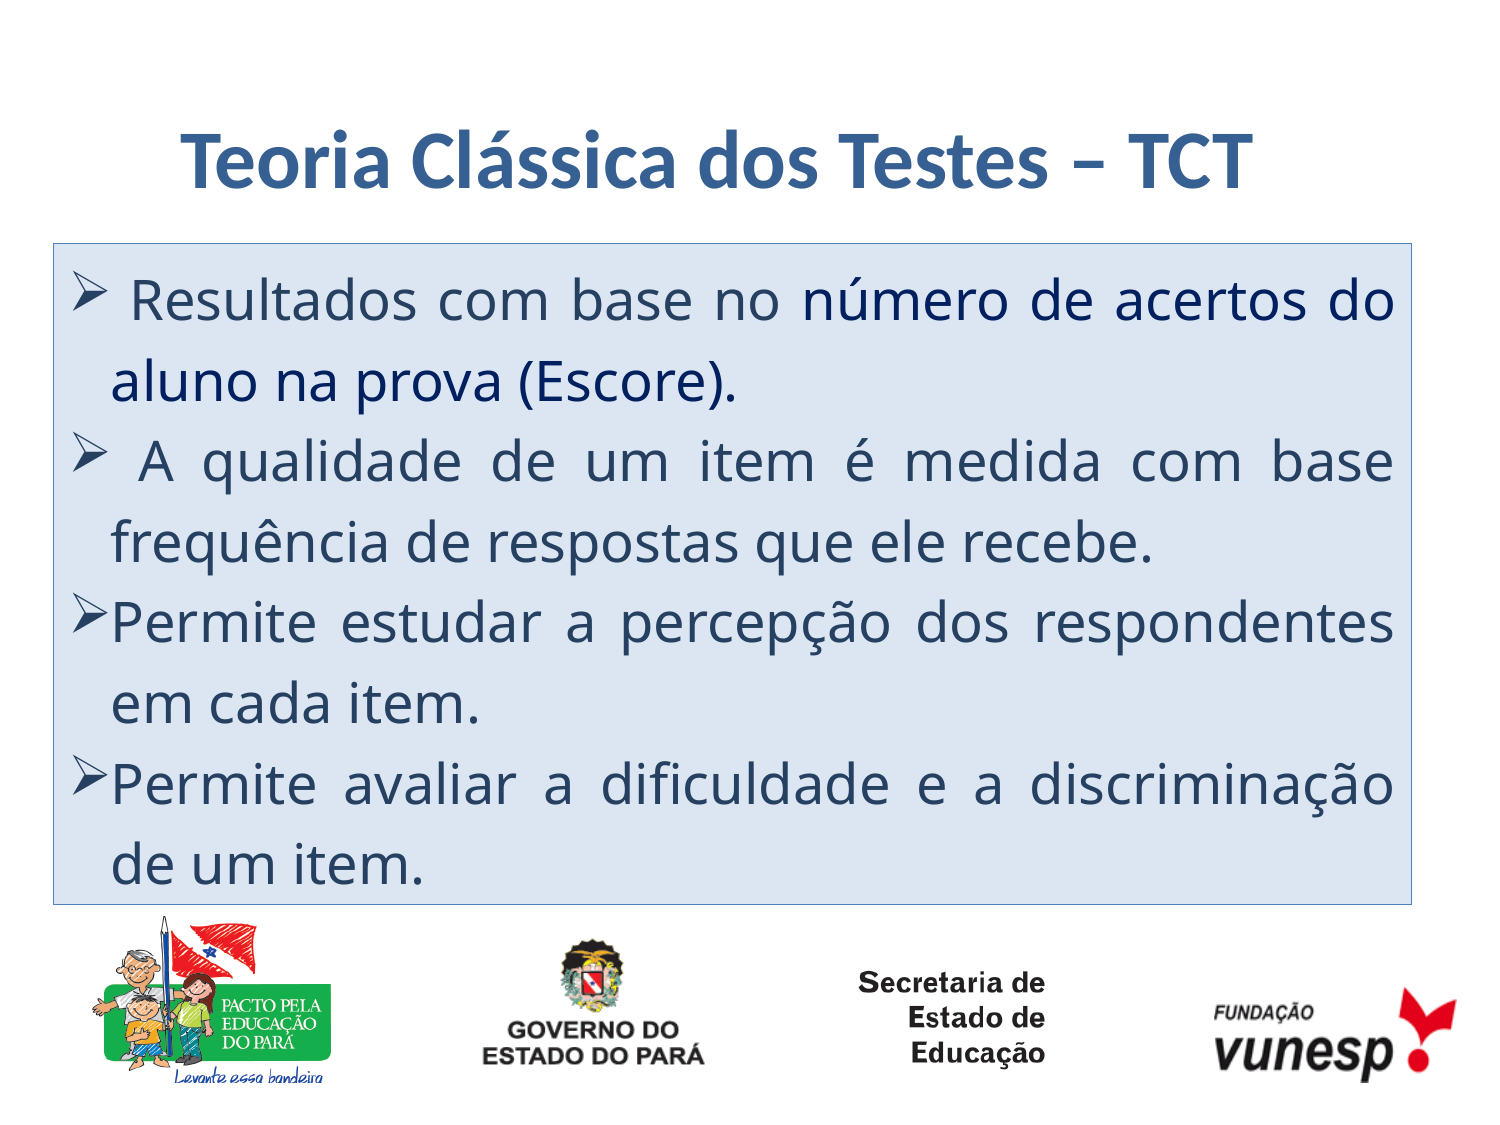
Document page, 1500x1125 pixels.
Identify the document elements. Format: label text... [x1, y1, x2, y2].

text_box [65, 916, 1457, 1083]
title Teoria Clássica dos Testes – TCT [29, 42, 1425, 268]
text_box Resultados com base no número de acertos do aluno na prova (Escore). A qualidade de um item é medida com base frequência de respostas que ele recebe. Permite estudar a percepção dos respondentes em cada item. Permite avaliar a dificuldade e a discriminação de um item. [53, 243, 1412, 905]
